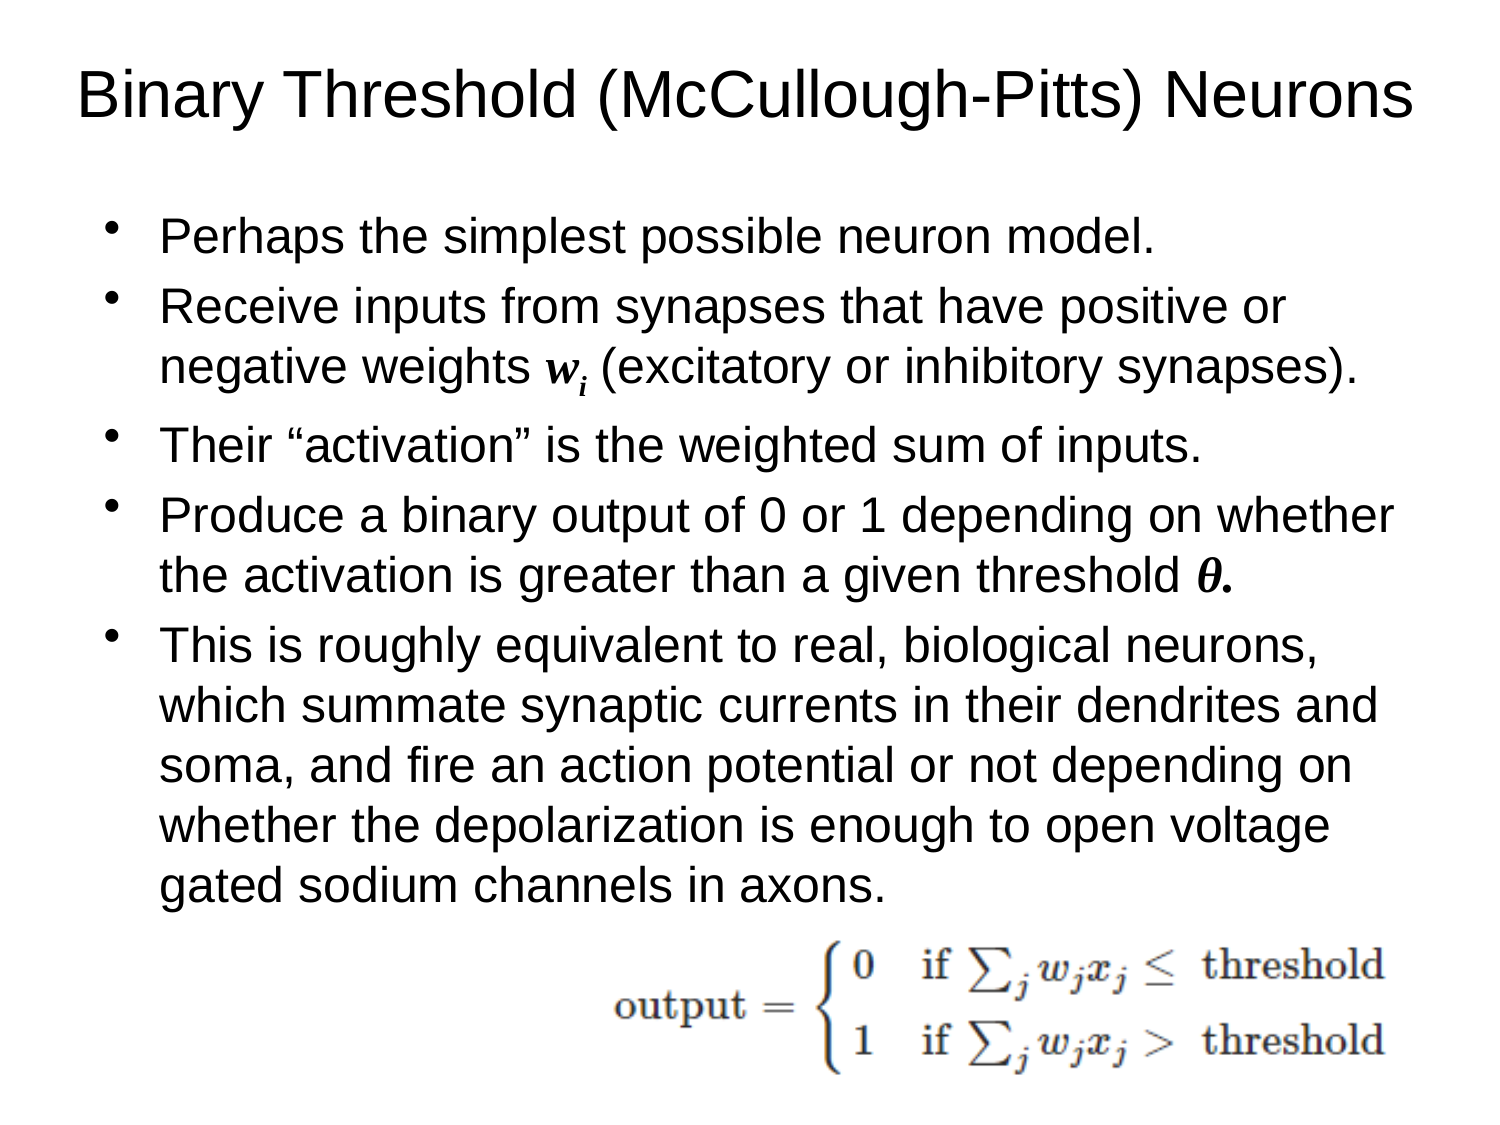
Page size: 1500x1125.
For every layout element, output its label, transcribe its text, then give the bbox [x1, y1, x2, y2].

title Binary Threshold (McCullough-Pitts) Neurons [33, 0, 1459, 185]
picture [599, 917, 1435, 1095]
list Perhaps the simplest possible neuron model. Receive inputs from synapses that have positive or negative weights wi (excitatory or inhibitory synapses). Their “activation” is the weighted sum of inputs. Produce a binary output of 0 or 1 depending on whether the activation is greater than a given threshold θ. This is roughly equivalent to real, biological neurons, which summate synaptic currents in their dendrites and soma, and fire an action potential or not depending on whether the depolarization is enough to open voltage gated sodium channels in axons. [88, 196, 1439, 681]
